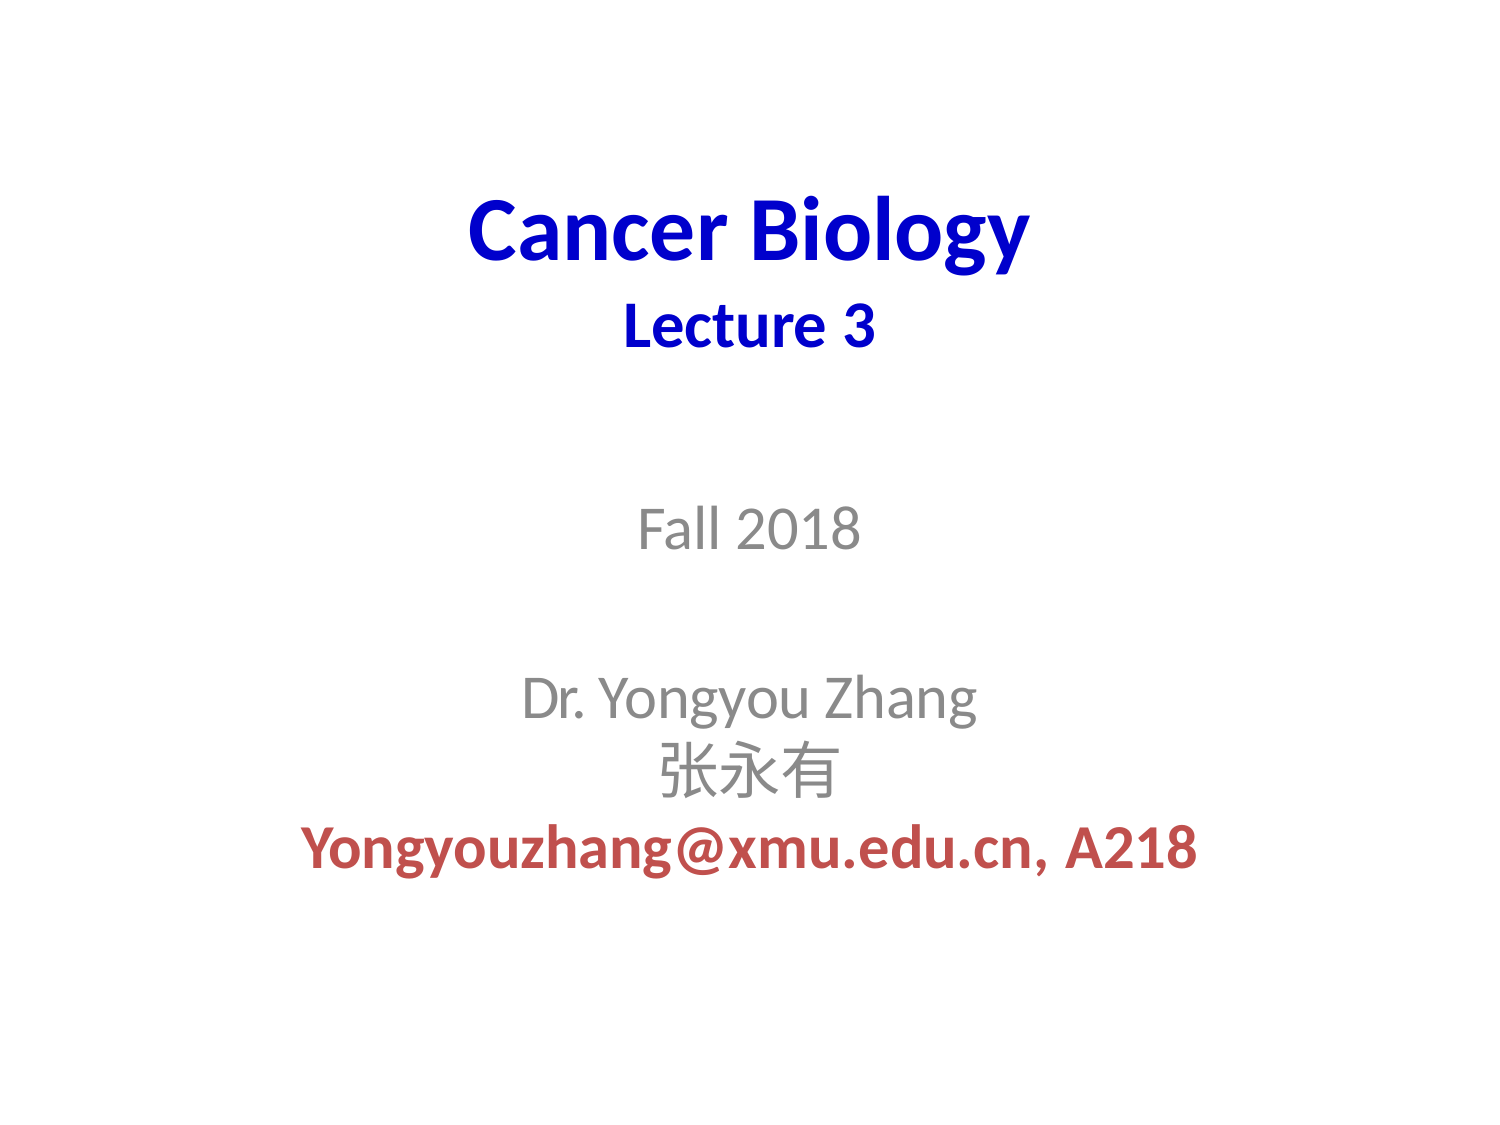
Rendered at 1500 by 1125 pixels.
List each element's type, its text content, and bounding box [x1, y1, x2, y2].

title Cancer Biology Lecture 3 [466, 168, 1034, 361]
text_box Fall 2018 Dr. Yongyou Zhang 张永有 Yongyouzhang@xmu.edu.cn, A218 [204, 487, 1296, 882]
